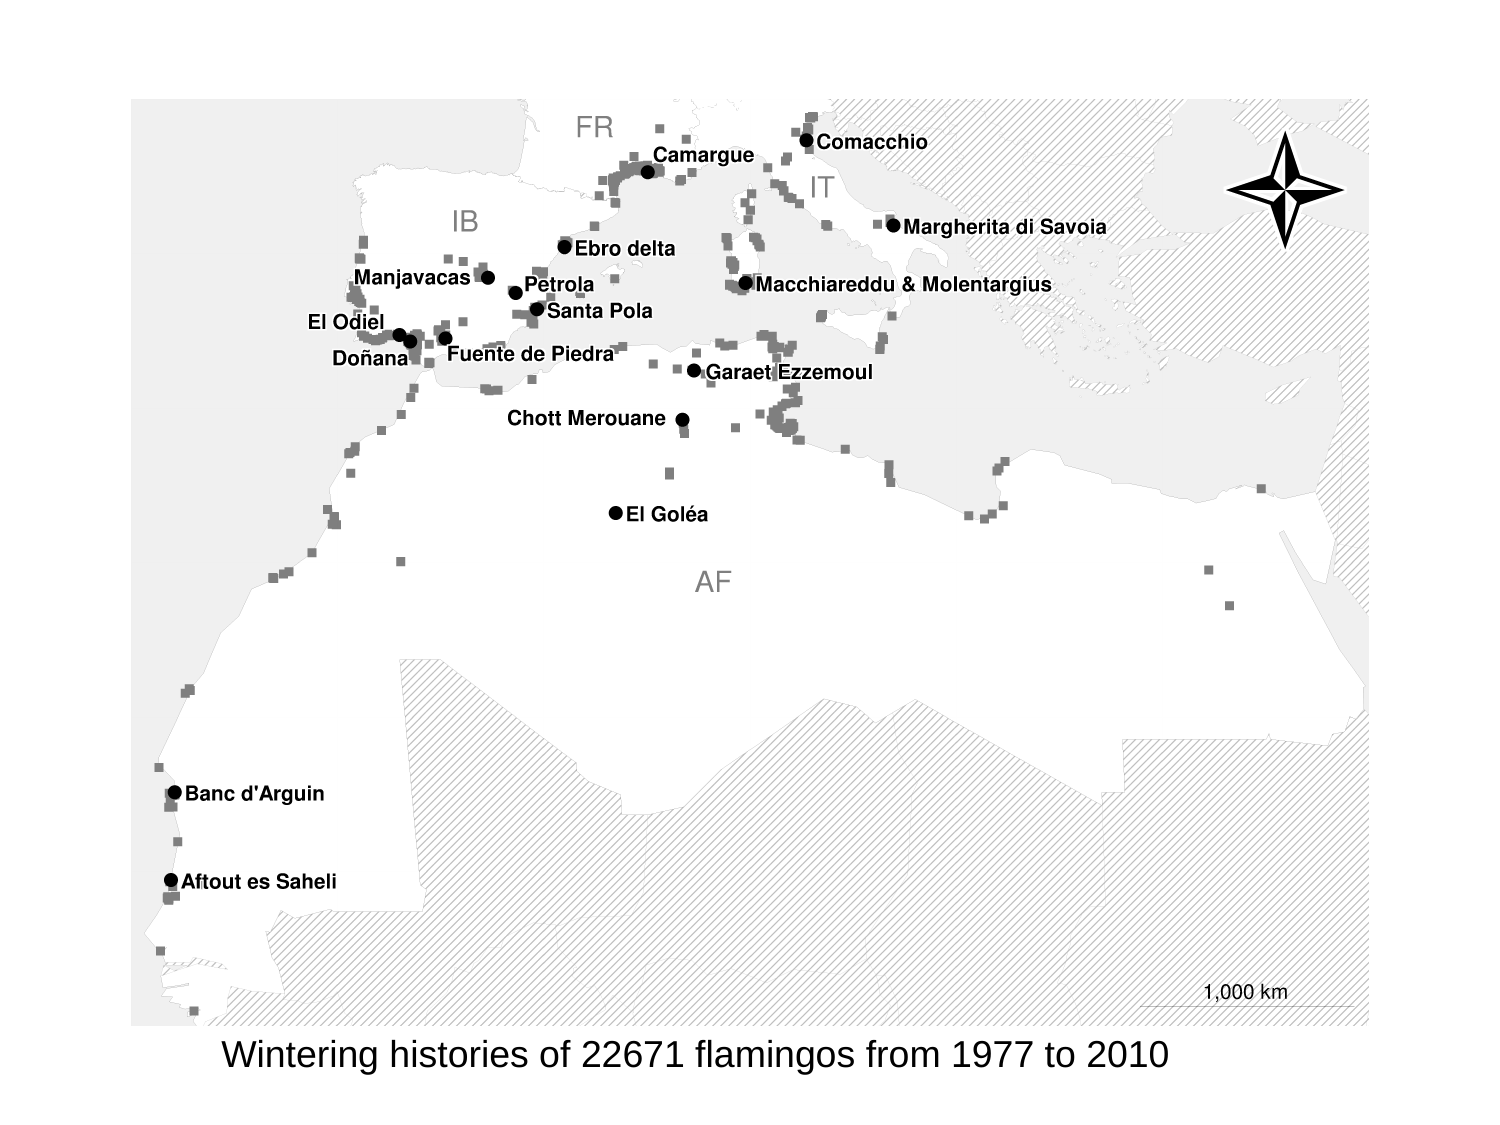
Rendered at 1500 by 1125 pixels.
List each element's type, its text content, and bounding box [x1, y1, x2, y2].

text_box [25, 0, 1500, 727]
picture [131, 98, 1369, 1026]
text_box Wintering histories of 22671 flamingos from 1977 to 2010 [206, 1033, 1247, 1083]
